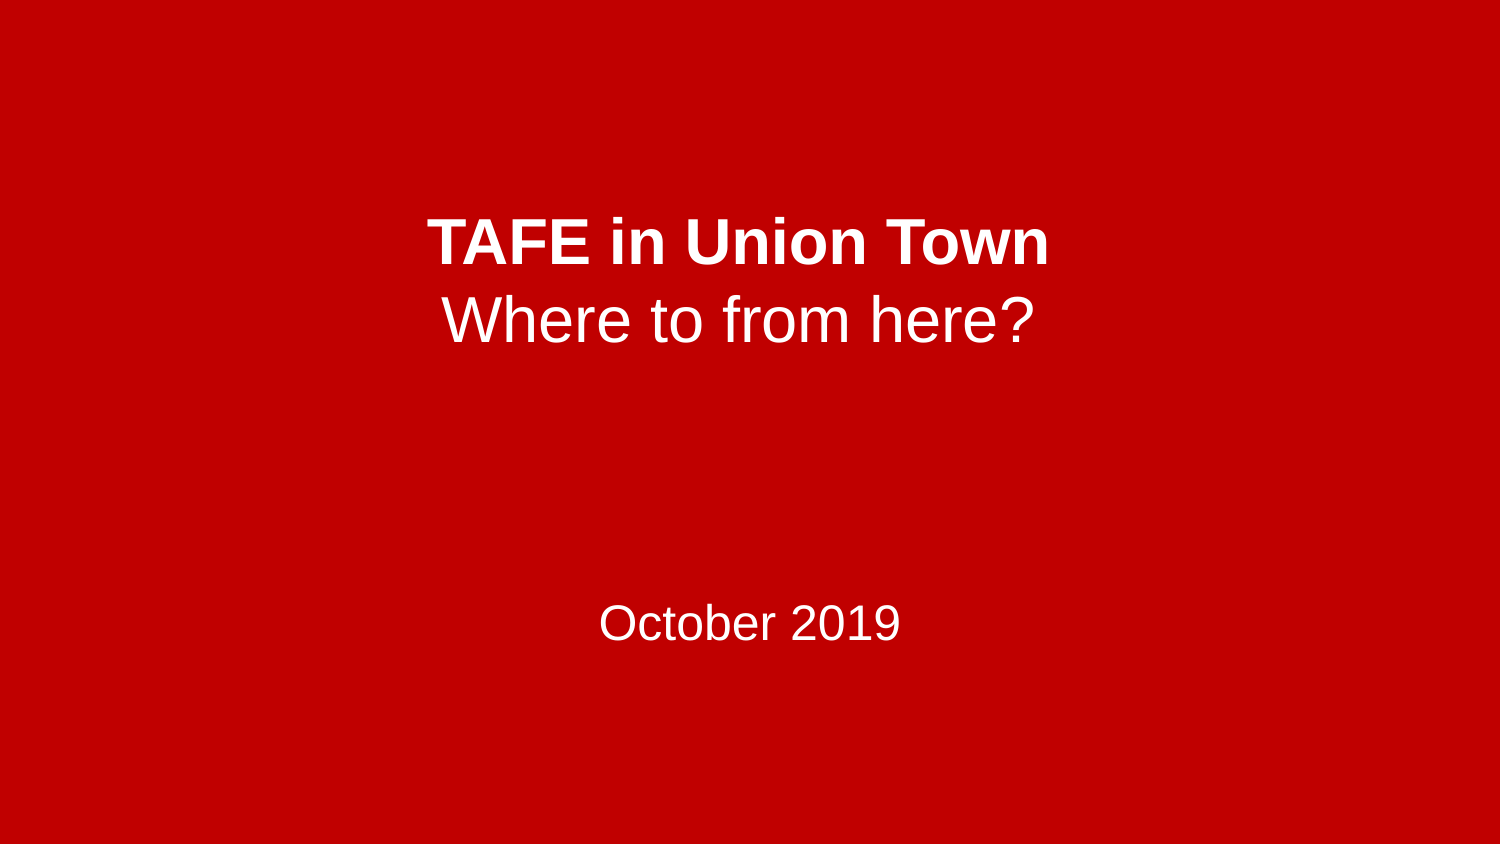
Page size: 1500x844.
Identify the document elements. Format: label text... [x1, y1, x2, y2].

subtitle October 2019 [356, 442, 1144, 694]
title TAFE in Union Town Where to from here? [248, 112, 1229, 443]
